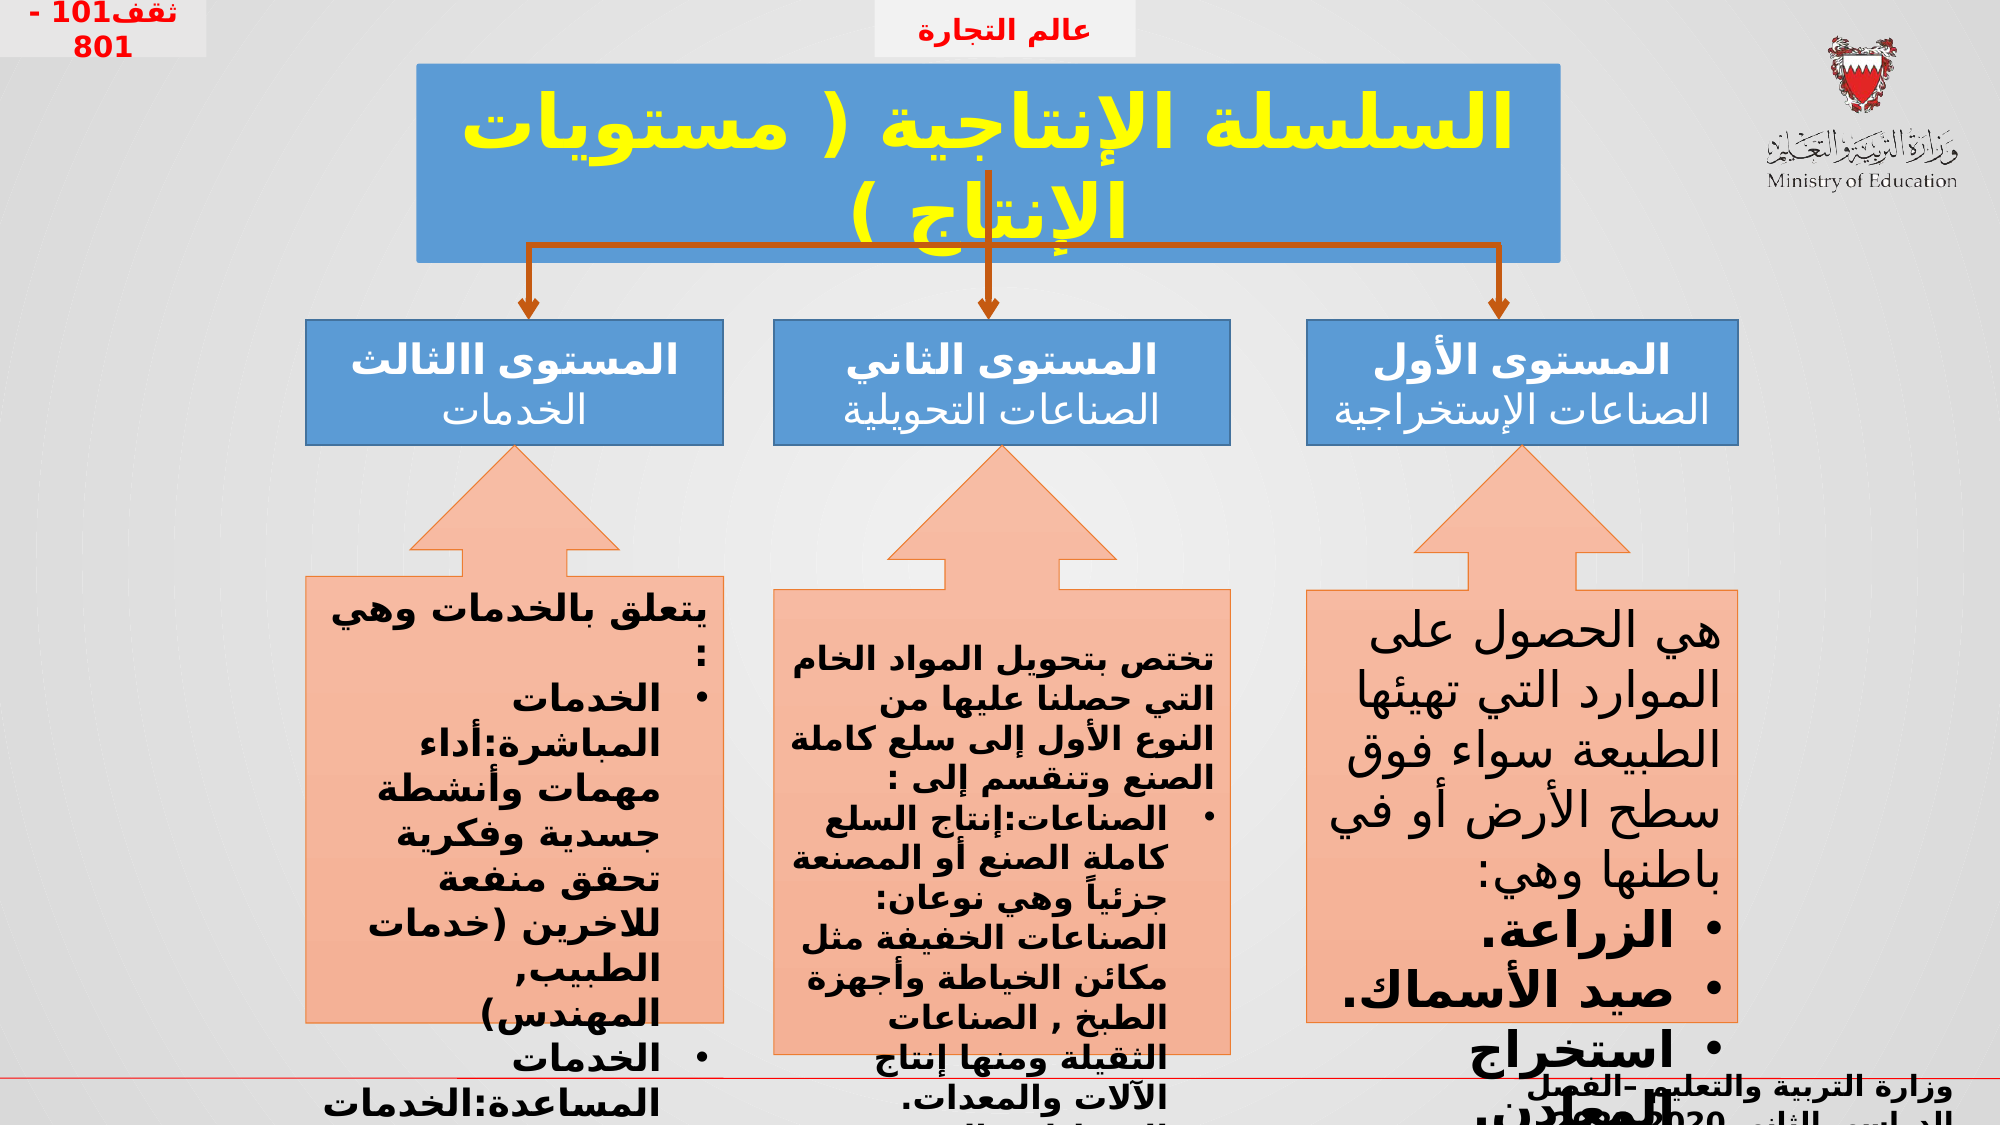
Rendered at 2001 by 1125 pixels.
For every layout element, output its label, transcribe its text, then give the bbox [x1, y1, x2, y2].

text_box المستوى الثاني الصناعات التحويلية [773, 320, 1231, 446]
text_box عالم التجارة [874, 0, 1137, 58]
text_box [525, 169, 1501, 320]
text_box تختص بتحويل المواد الخام التي حصلنا عليها من النوع الأول إلى سلع كاملة الصنع وتنقسم إلى : الصناعات:إنتاج السلع كاملة الصنع أو المصنعة جزئياً وهي نوعان: الصناعات الخفيفة مثل مكائن الخياطة وأجهزة الطبخ , الصناعات الثقيلة ومنها إنتاج الآلات والمعدات. الإنشاءات: البنية التحتية (إنشاء الشوارع , الجسور والمدارس) [773, 444, 1231, 1056]
text_box ثقف101 - 801 [0, 0, 207, 58]
text_box يتعلق بالخدمات وهي : الخدمات المباشرة:أداء مهمات وأنشطة جسدية وفكرية تحقق منفعة للاخرين (خدمات الطبيب, المهندس) الخدمات المساعدة:الخدمات التي تساعد على تبادل السلع وتداولها حتى تصل للمستهلك ومنها النقل, التأمين والتخزين [305, 444, 725, 1024]
text_box وزارة التربية والتعليم –الفصل الدراسي الثاني 2020-2021م [1408, 1070, 1970, 1078]
text_box المستوى الأول الصناعات الإستخراجية [1306, 319, 1739, 446]
picture [1729, 12, 2000, 221]
text_box وزارة التربية والتعليم –الفصل الدراسي الثاني 2020-2021م [1408, 1079, 1970, 1125]
text_box المستوى االثالث الخدمات [305, 319, 724, 446]
text_box هي الحصول على الموارد التي تهيئها الطبيعة سواء فوق سطح الأرض أو في باطنها وهي: الزراعة. صيد الأسماك. استخراج المعادن. [1306, 444, 1739, 1024]
text_box السلسلة الإنتاجية ( مستويات الإنتاج ) [418, 65, 1559, 261]
